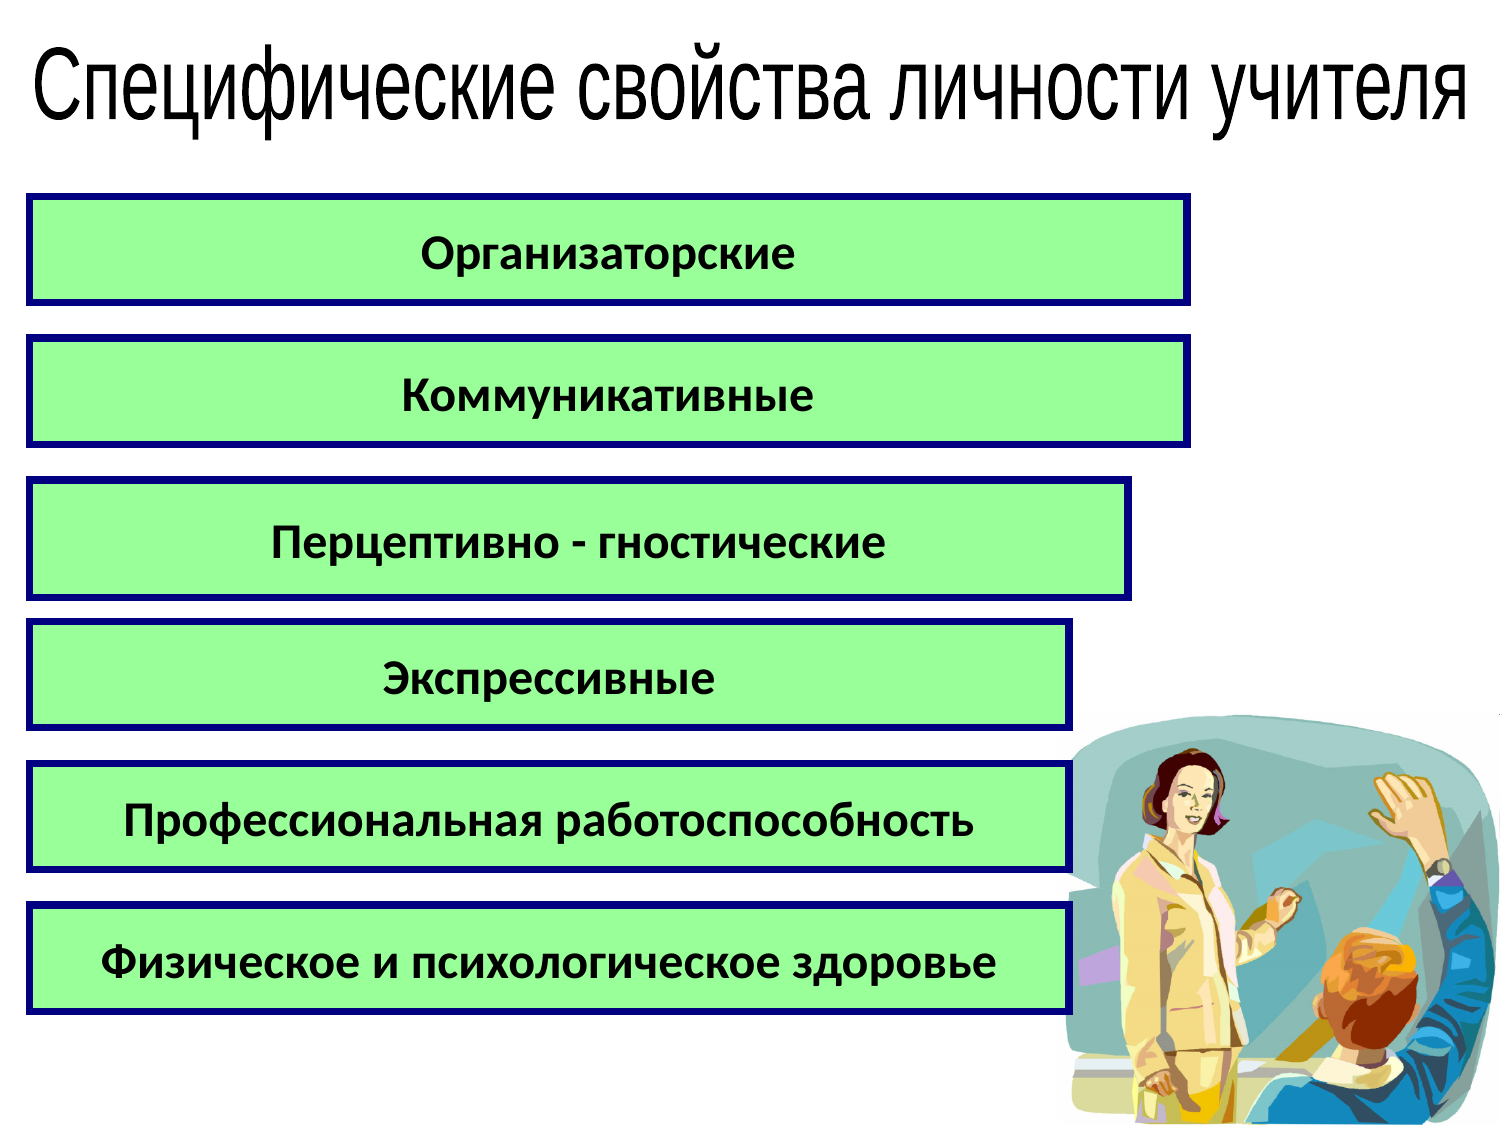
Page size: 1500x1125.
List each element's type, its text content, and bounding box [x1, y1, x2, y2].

text_box Профессиональная работоспособность [29, 763, 1051, 870]
text_box Экспрессивные [29, 621, 1069, 728]
text_box Коммуникативные [29, 338, 1188, 445]
text_box Перцептивно - гностические [29, 479, 1129, 598]
text_box Организаторские [29, 196, 1188, 303]
text_box Физическое и психологическое здоровье [29, 904, 1051, 1012]
picture [1056, 714, 1500, 1125]
